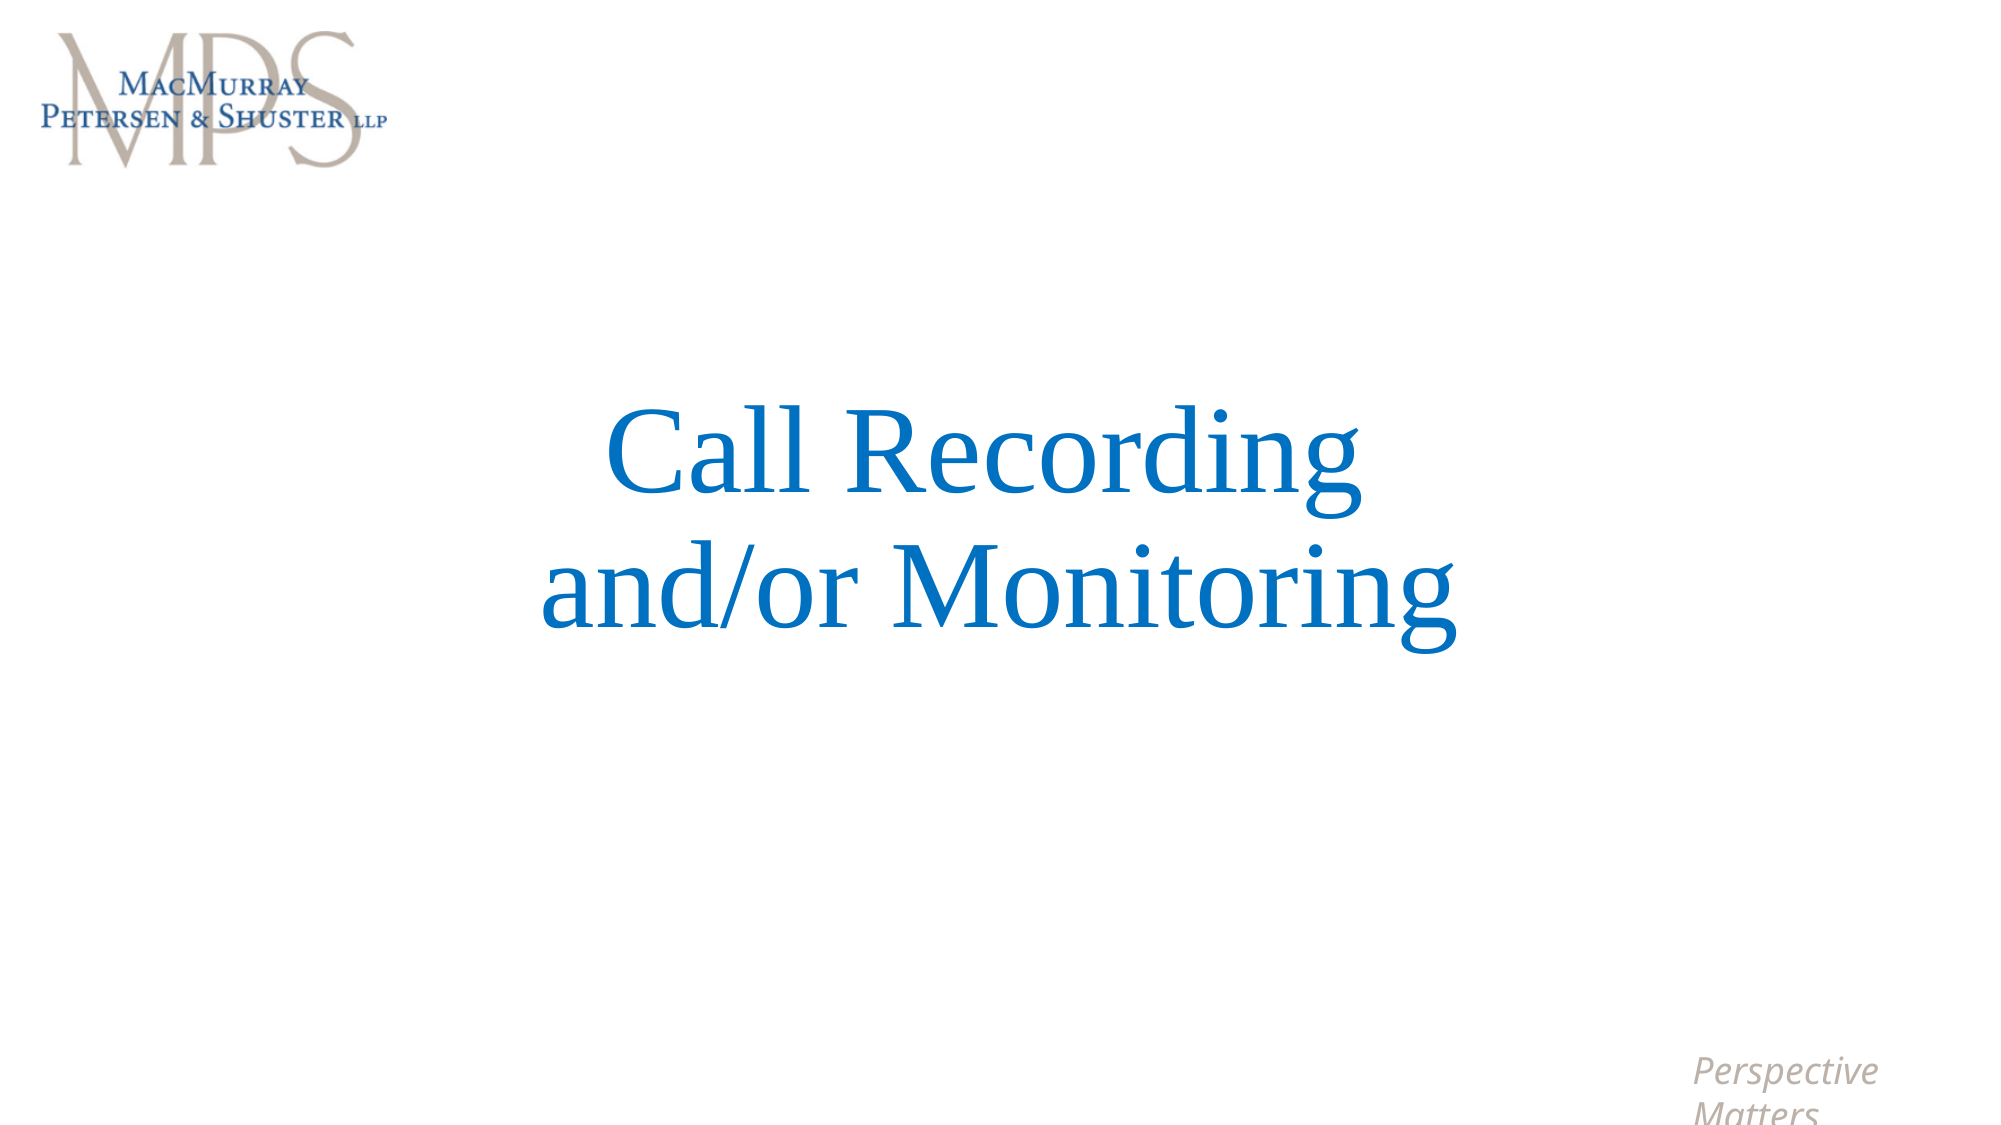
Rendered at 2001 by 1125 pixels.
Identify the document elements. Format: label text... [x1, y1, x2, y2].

text_box Perspective Matters [1677, 1039, 1957, 1125]
title Call Recording and/or Monitoring [249, 270, 1750, 663]
picture [41, 31, 387, 169]
